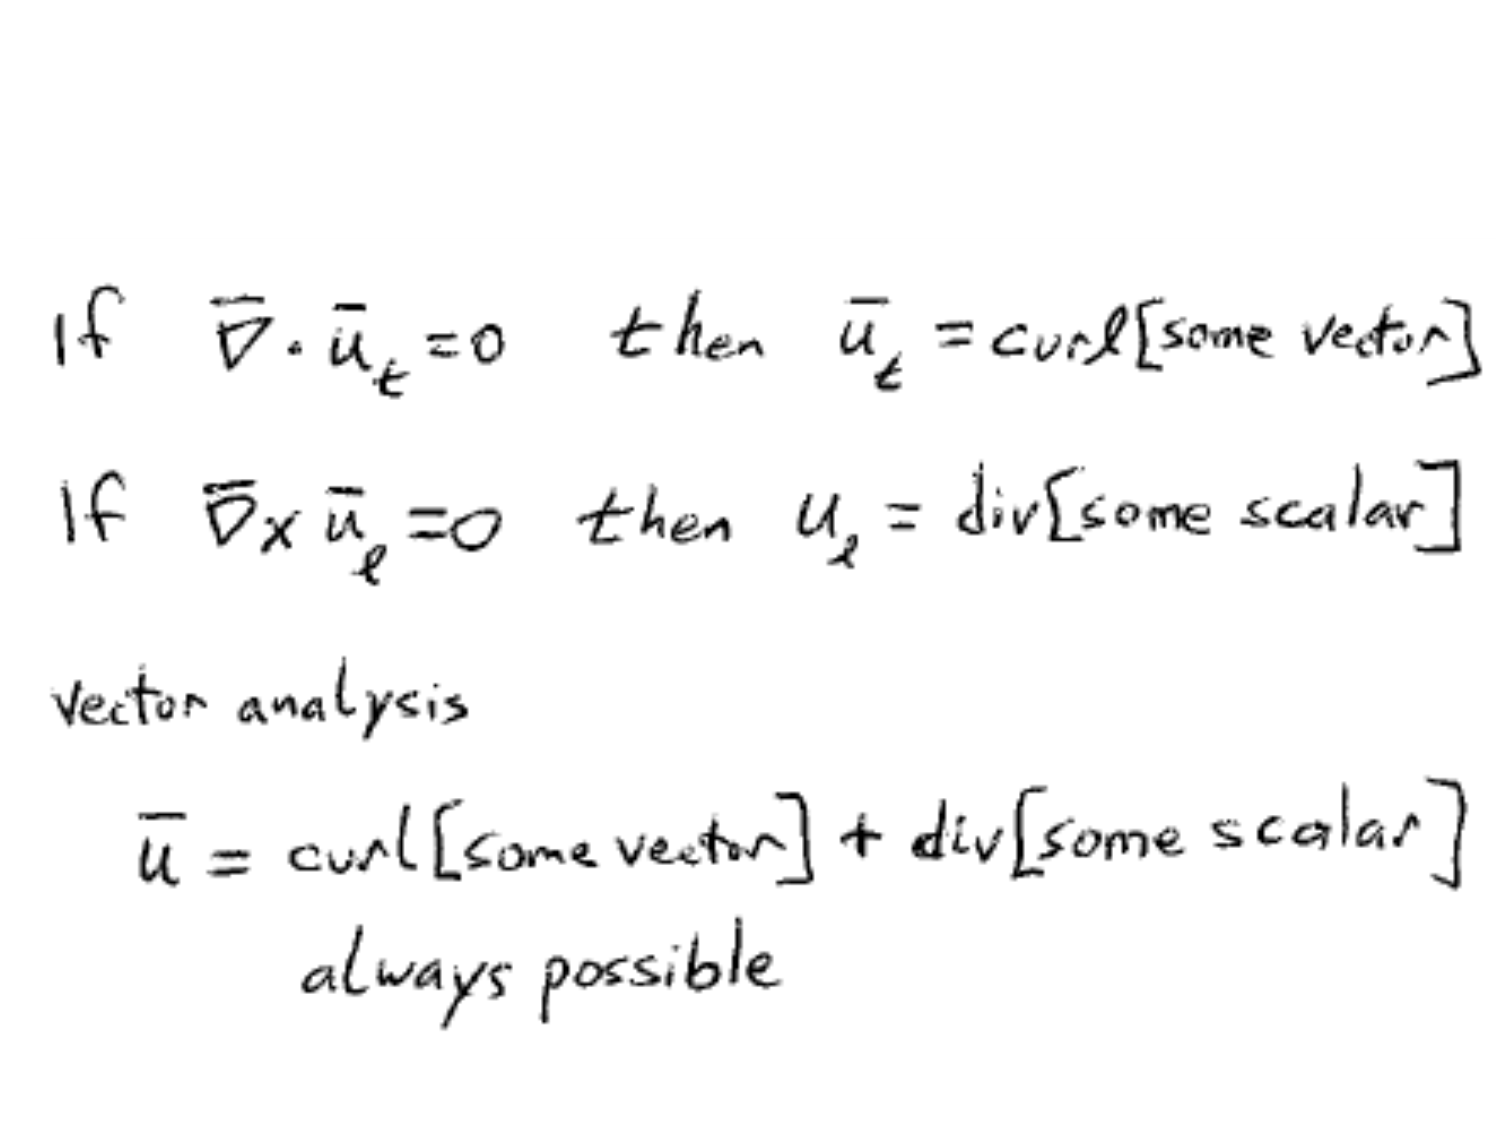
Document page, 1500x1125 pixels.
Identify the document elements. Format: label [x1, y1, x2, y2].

list [17, 237, 1497, 1038]
